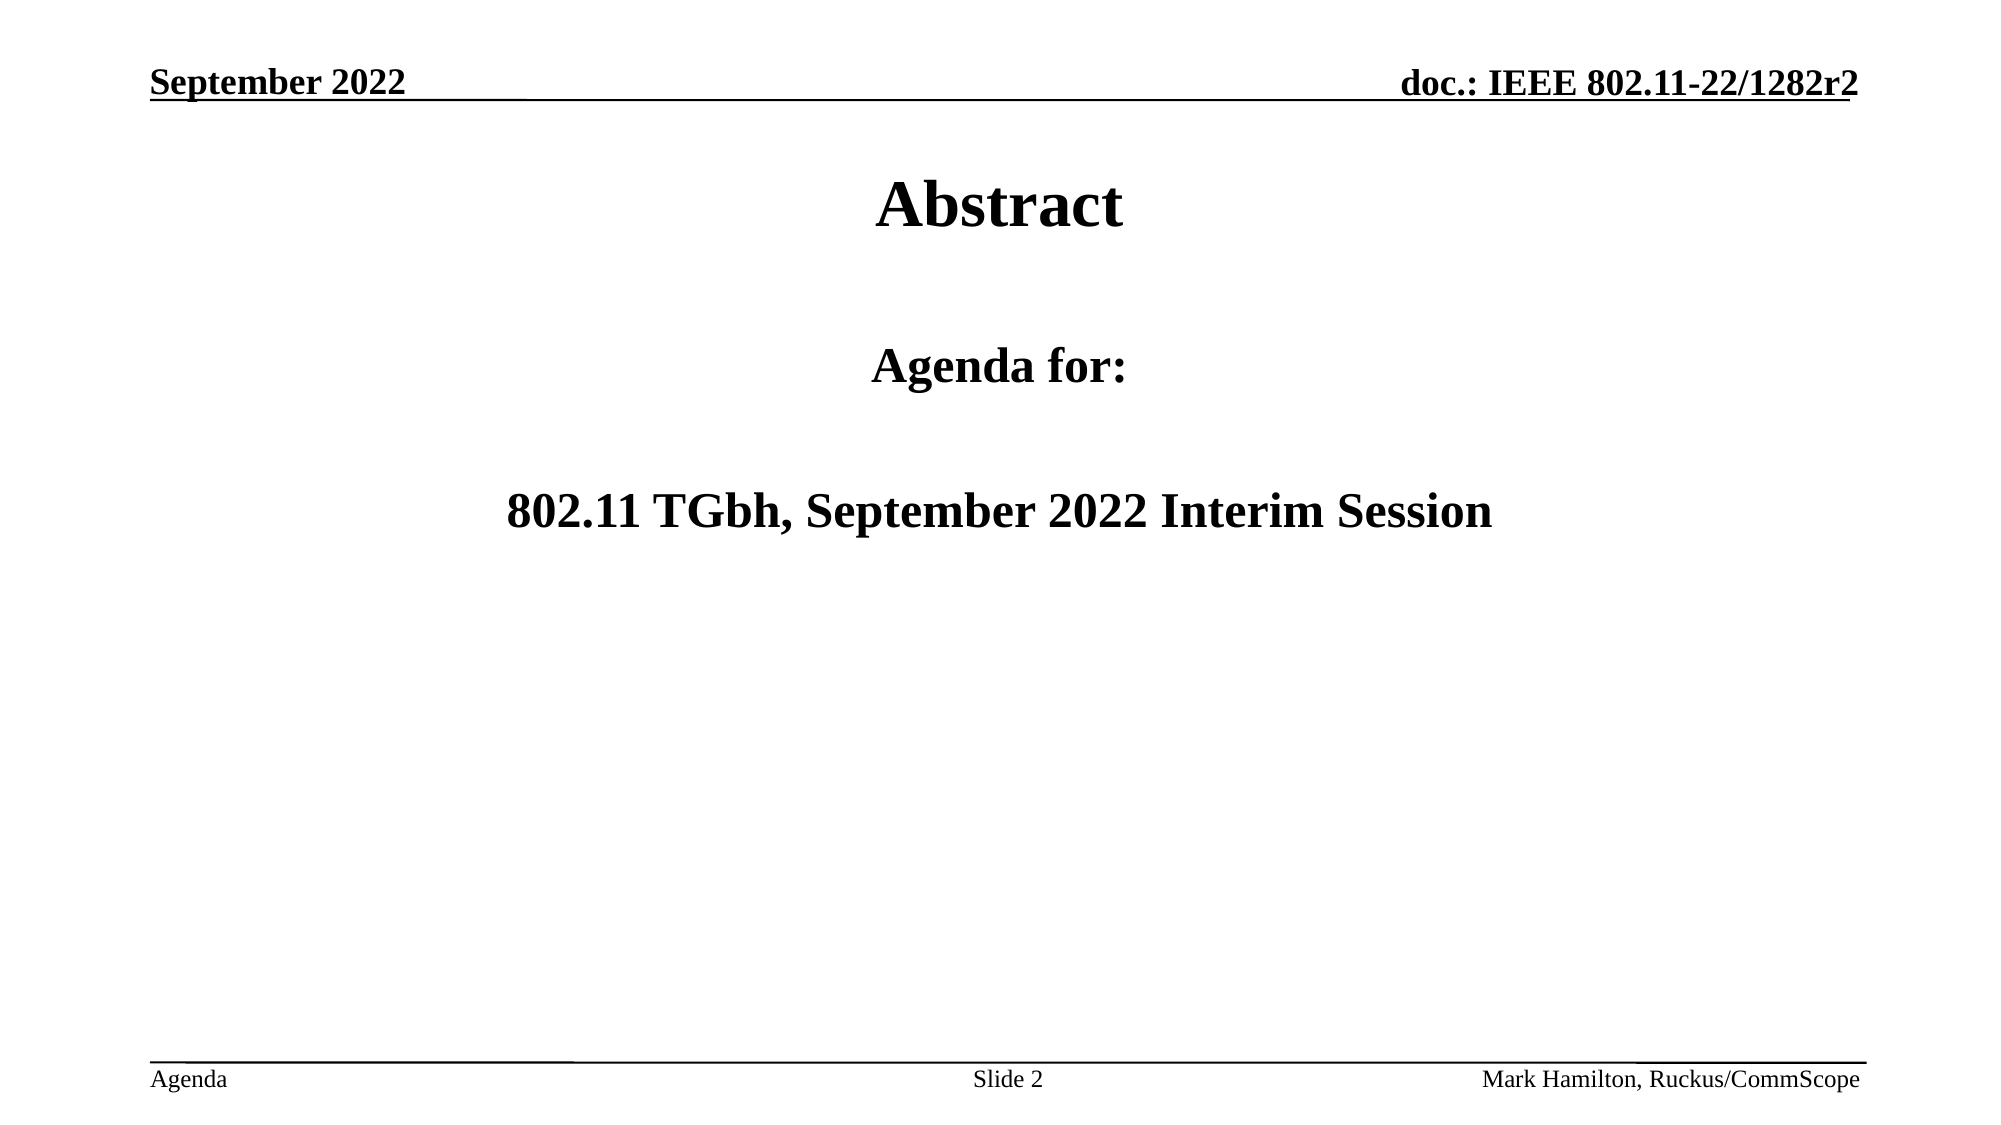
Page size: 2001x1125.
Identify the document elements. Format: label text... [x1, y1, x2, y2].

title Abstract [149, 112, 1850, 288]
list Agenda for: 802.11 TGbh, September 2022 Interim Session [149, 324, 1850, 1000]
slide_number Slide 2 [950, 1061, 1067, 1123]
